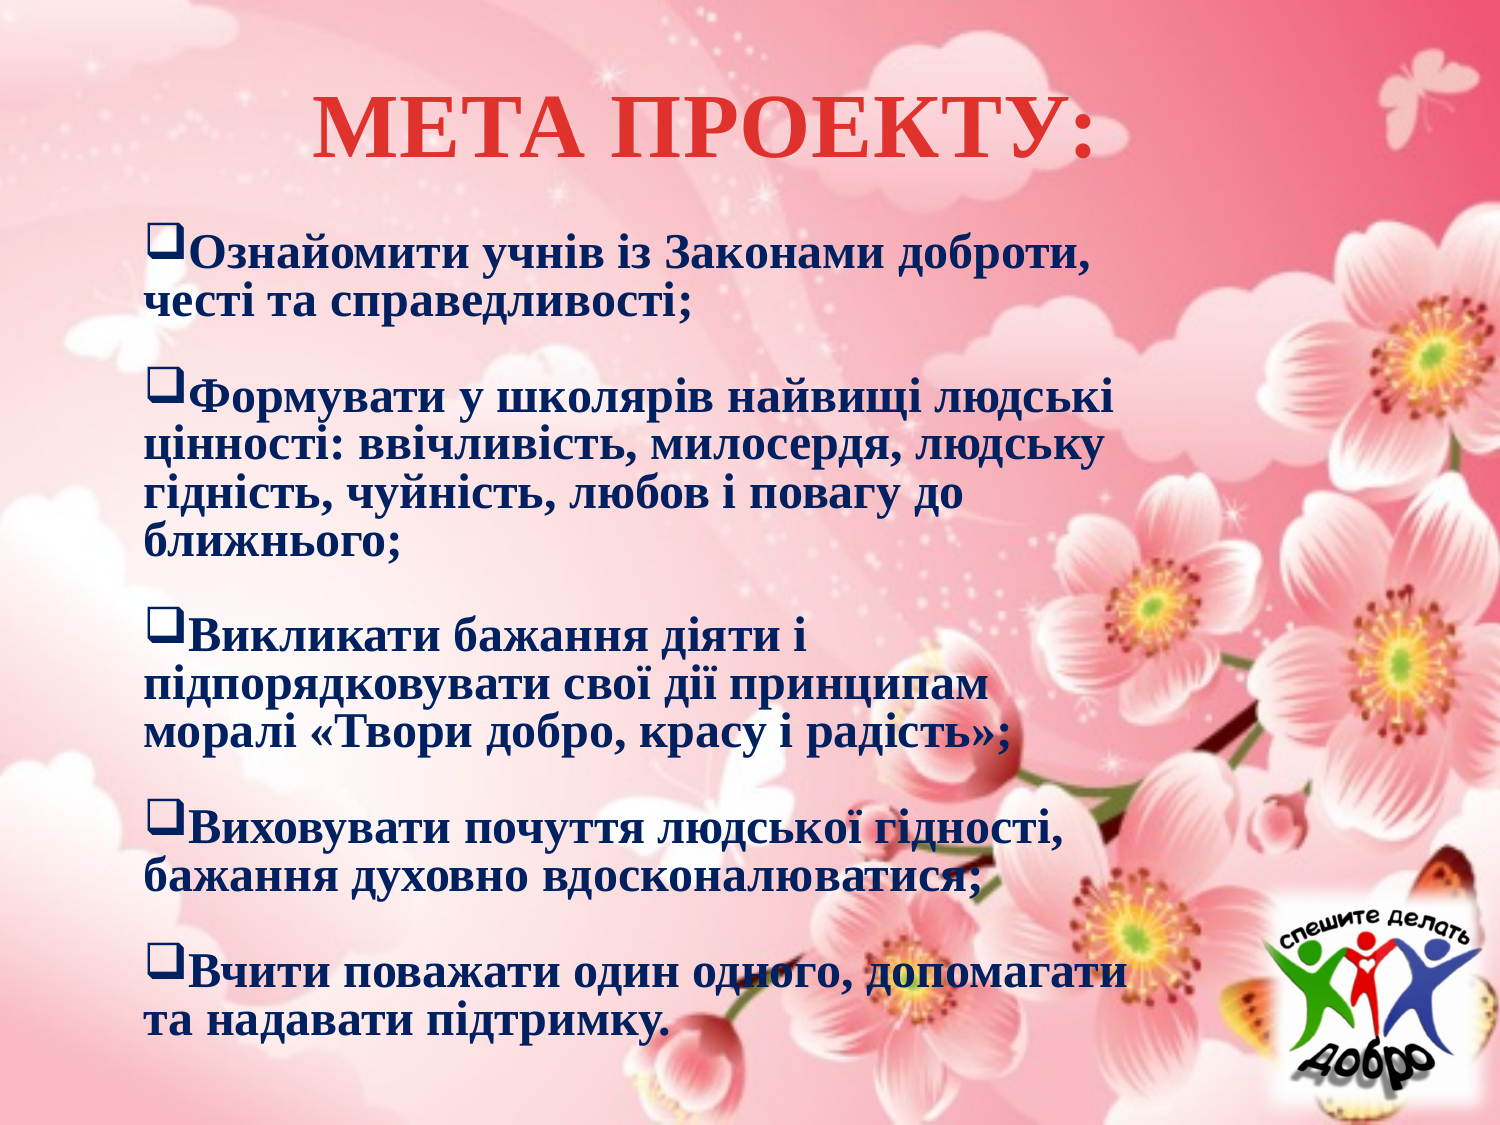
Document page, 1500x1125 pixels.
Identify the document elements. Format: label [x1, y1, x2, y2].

list [0, 0, 1500, 1125]
picture [1251, 872, 1500, 1125]
